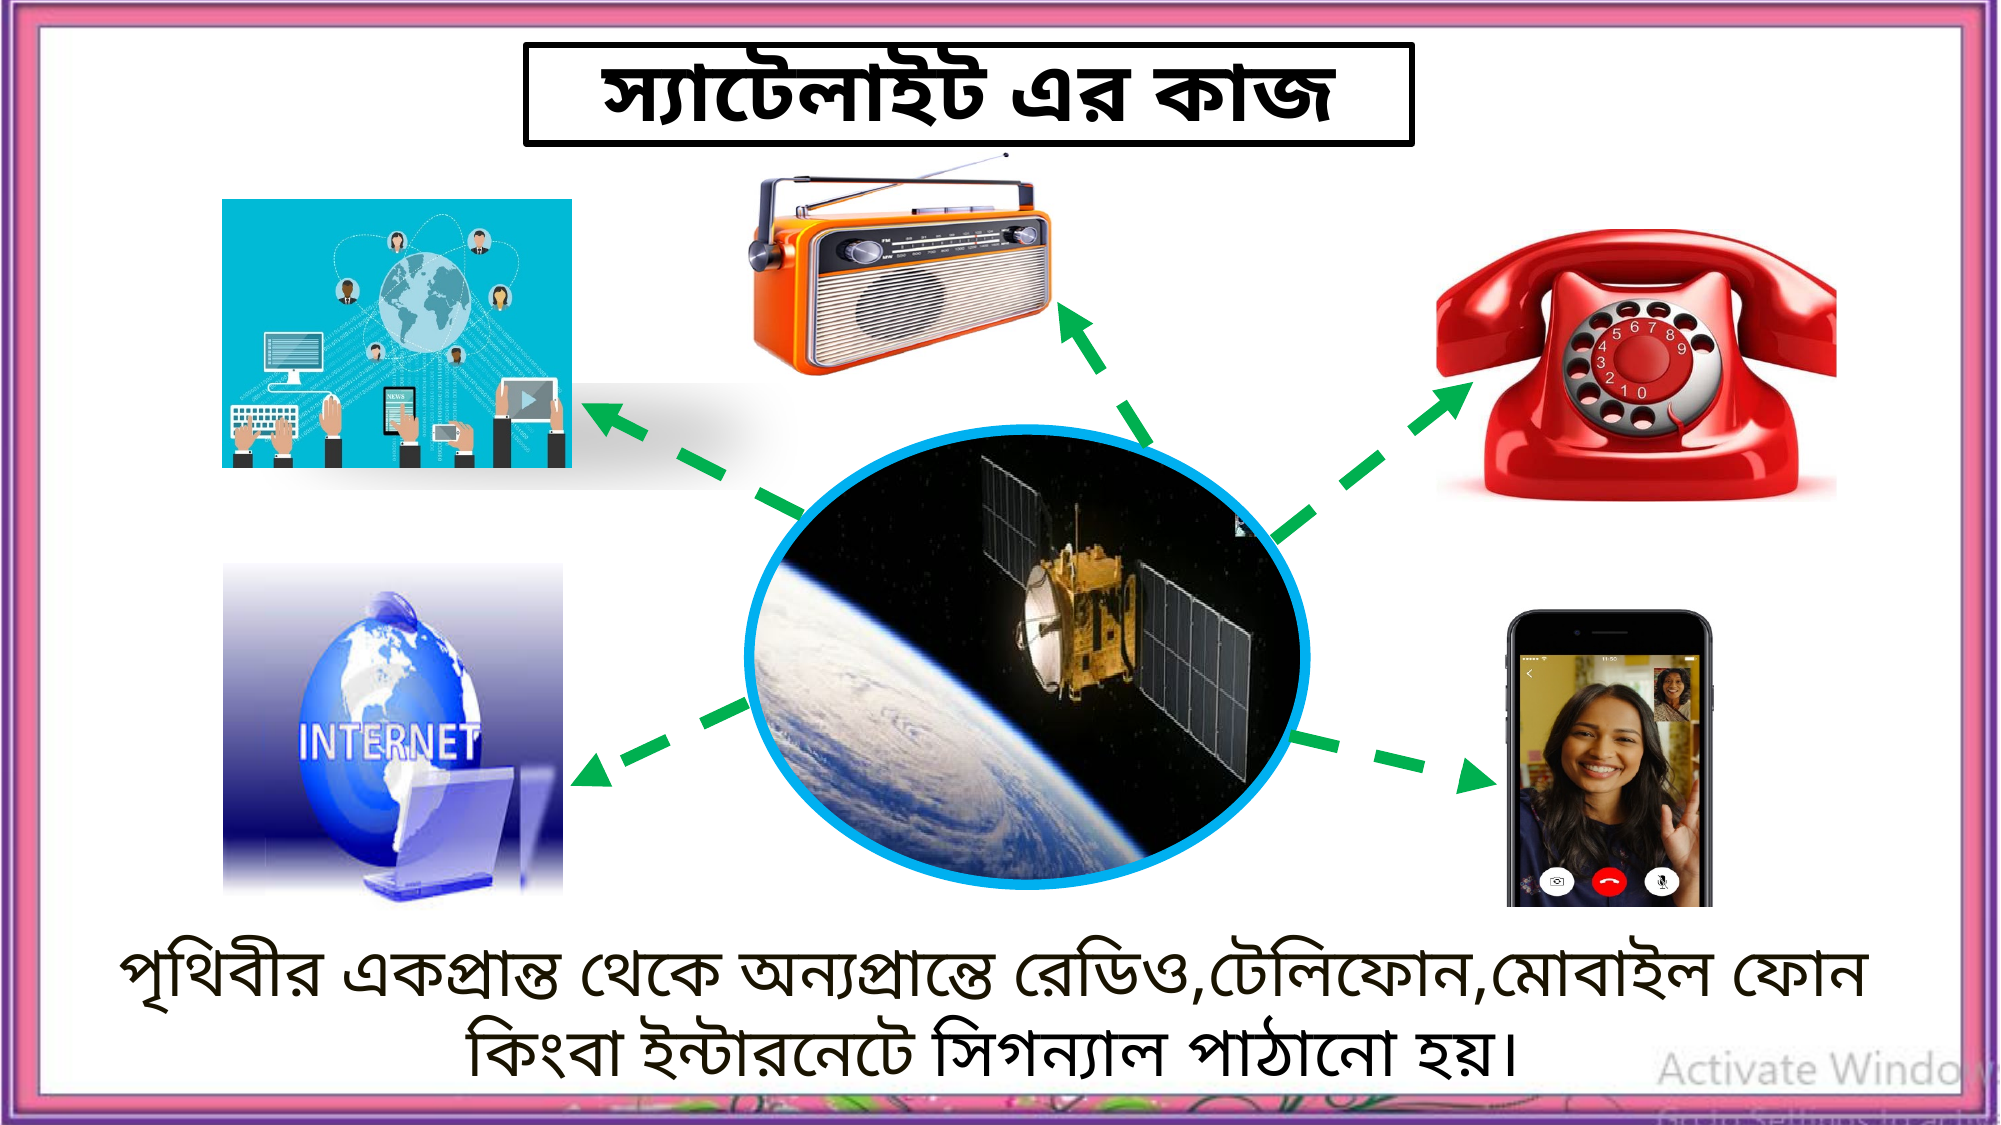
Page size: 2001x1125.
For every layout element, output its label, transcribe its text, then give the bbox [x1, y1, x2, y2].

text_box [570, 702, 748, 786]
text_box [581, 403, 802, 516]
text_box স্যাটেলাইট এর কাজ [525, 44, 1413, 144]
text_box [1057, 301, 1149, 446]
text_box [1273, 381, 1474, 540]
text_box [1289, 735, 1498, 785]
picture [0, 0, 2000, 1125]
text_box পৃথিবীর একপ্রান্ত থেকে অন্যপ্রান্তে রেডিও,টেলিফোন,মোবাইল ফোন কিংবা ইন্টারনেটে সিগন্যাল পাঠানো হয়। [74, 922, 1913, 1098]
